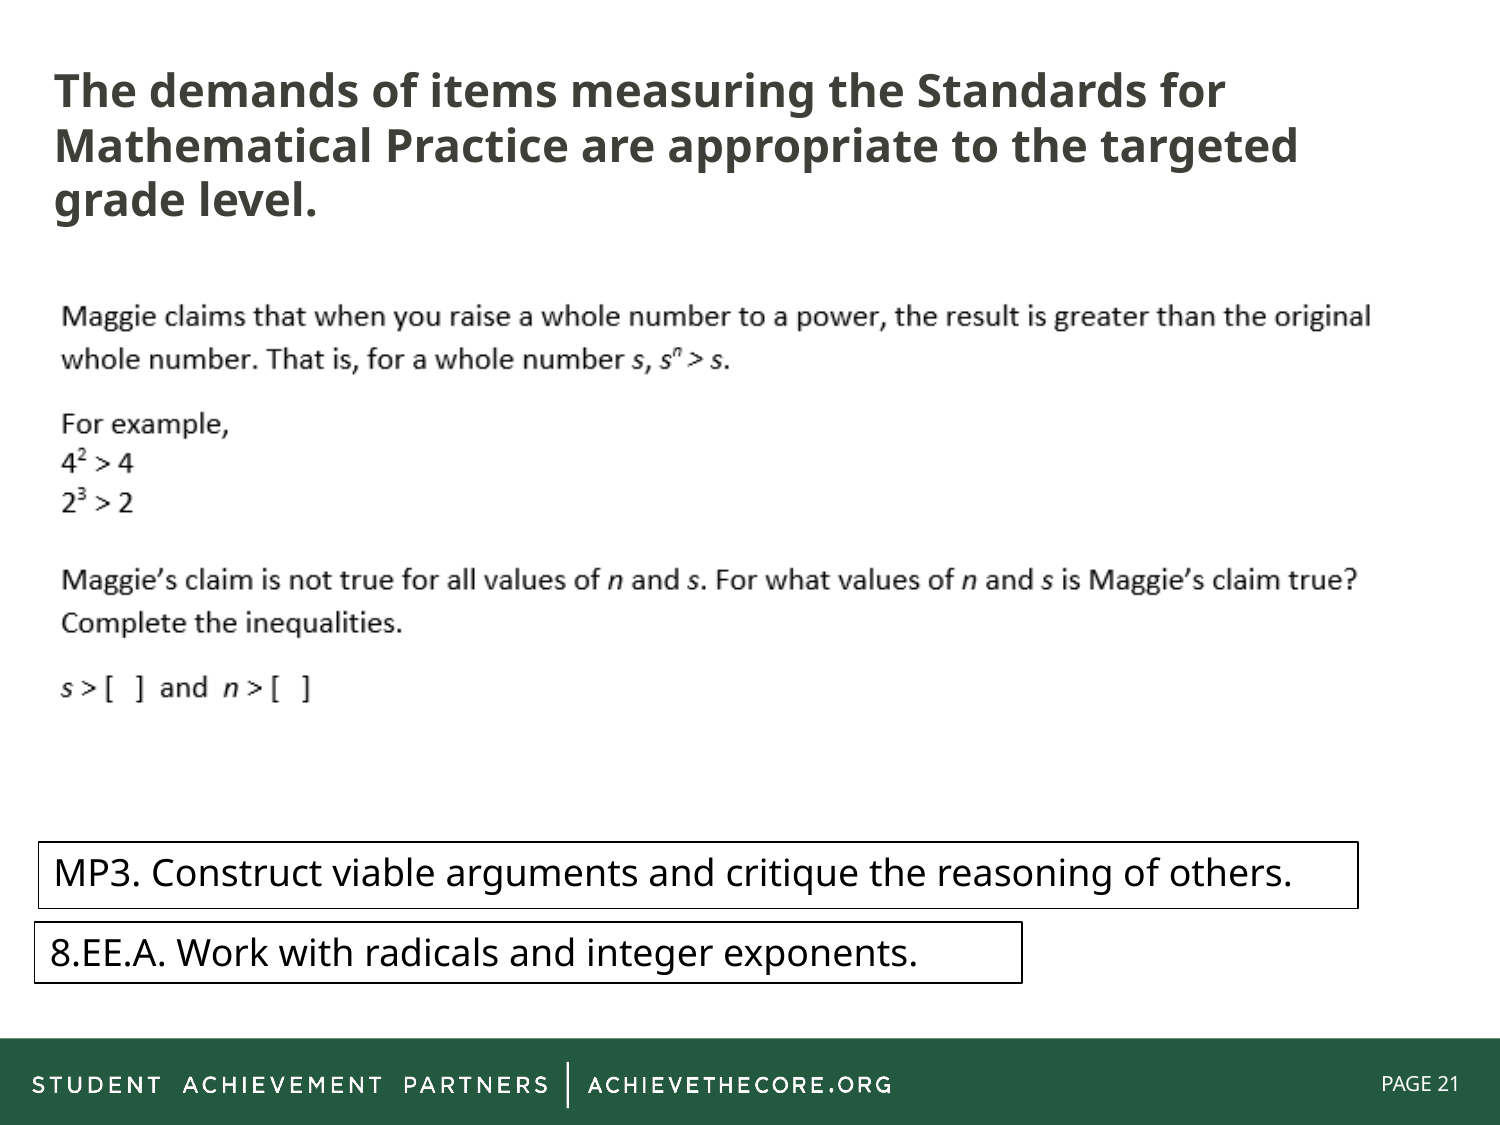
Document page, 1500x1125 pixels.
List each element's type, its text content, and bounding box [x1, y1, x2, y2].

text_box 8.EE.A. Work with radicals and integer exponents. [34, 921, 1023, 984]
text_box MP3. Construct viable arguments and critique the reasoning of others. [38, 841, 1359, 909]
title The demands of items measuring the Standards for Mathematical Practice are appropriate to the targeted grade level. [38, 54, 1430, 233]
picture [38, 276, 1420, 719]
picture [12, 1055, 911, 1112]
